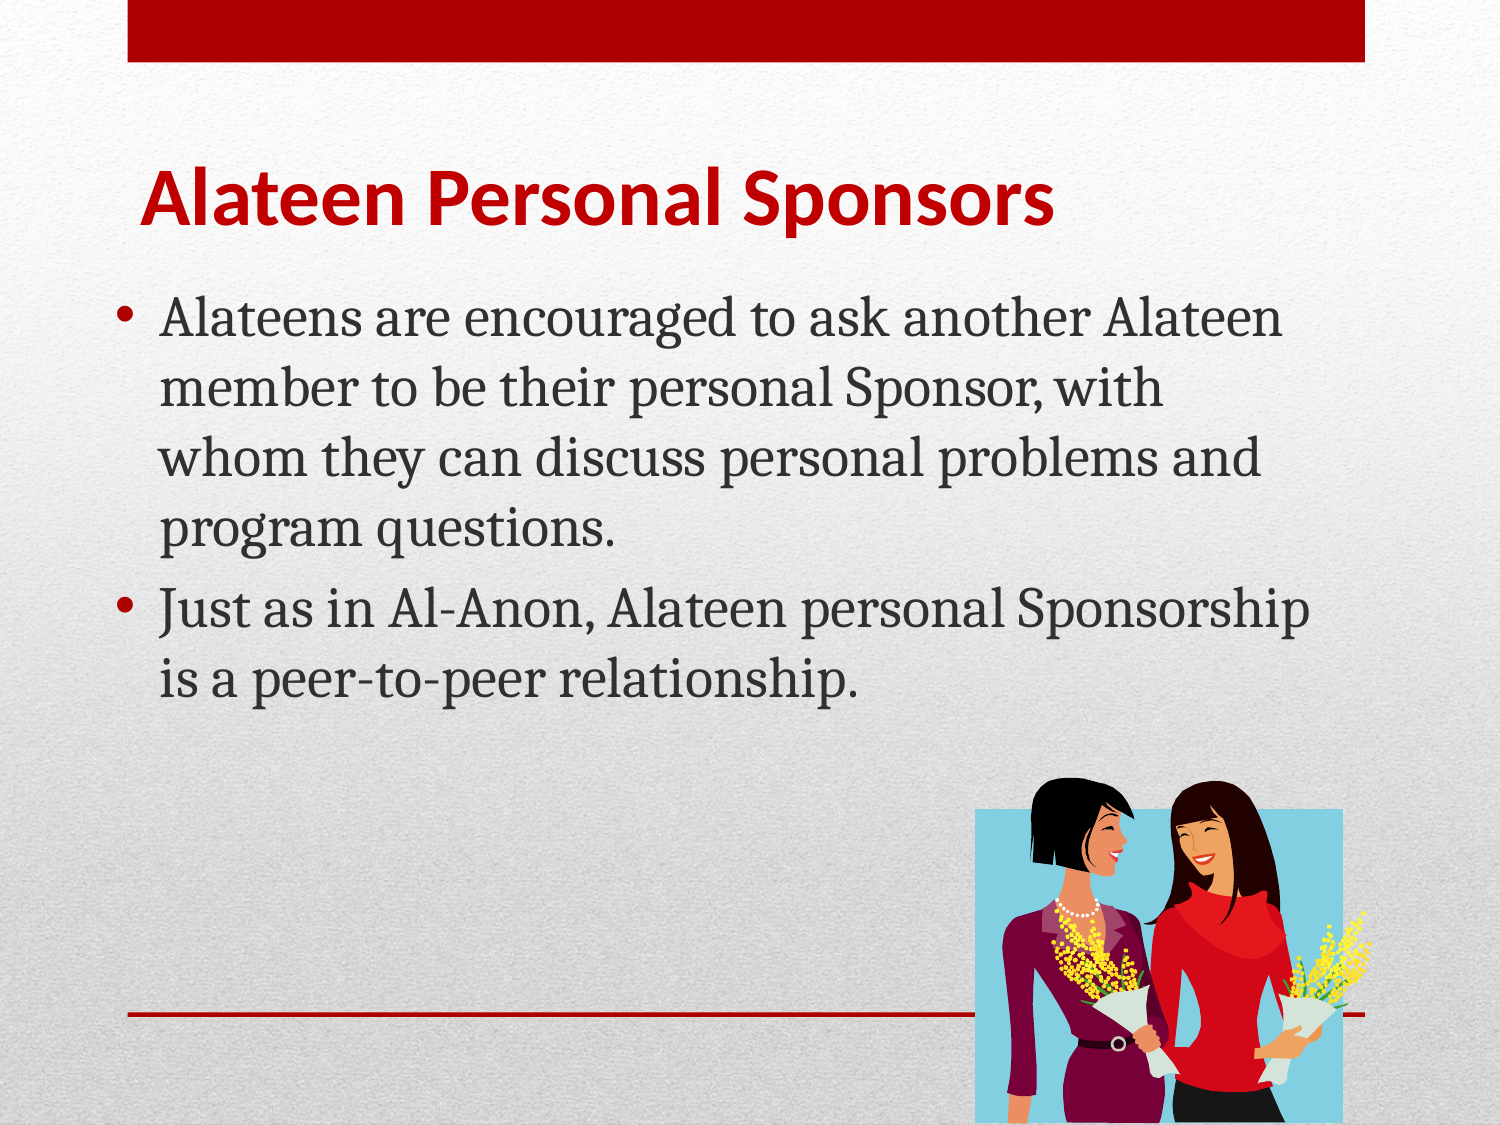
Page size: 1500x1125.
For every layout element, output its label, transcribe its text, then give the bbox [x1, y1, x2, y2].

list Alateens are encouraged to ask another Alateen member to be their personal Sponsor, with whom they can discuss personal problems and program questions. Just as in Al-Anon, Alateen personal Sponsorship is a peer-to-peer relationship. [99, 224, 1338, 763]
title Alateen Personal Sponsors [125, 37, 1238, 224]
picture [972, 775, 1374, 1125]
